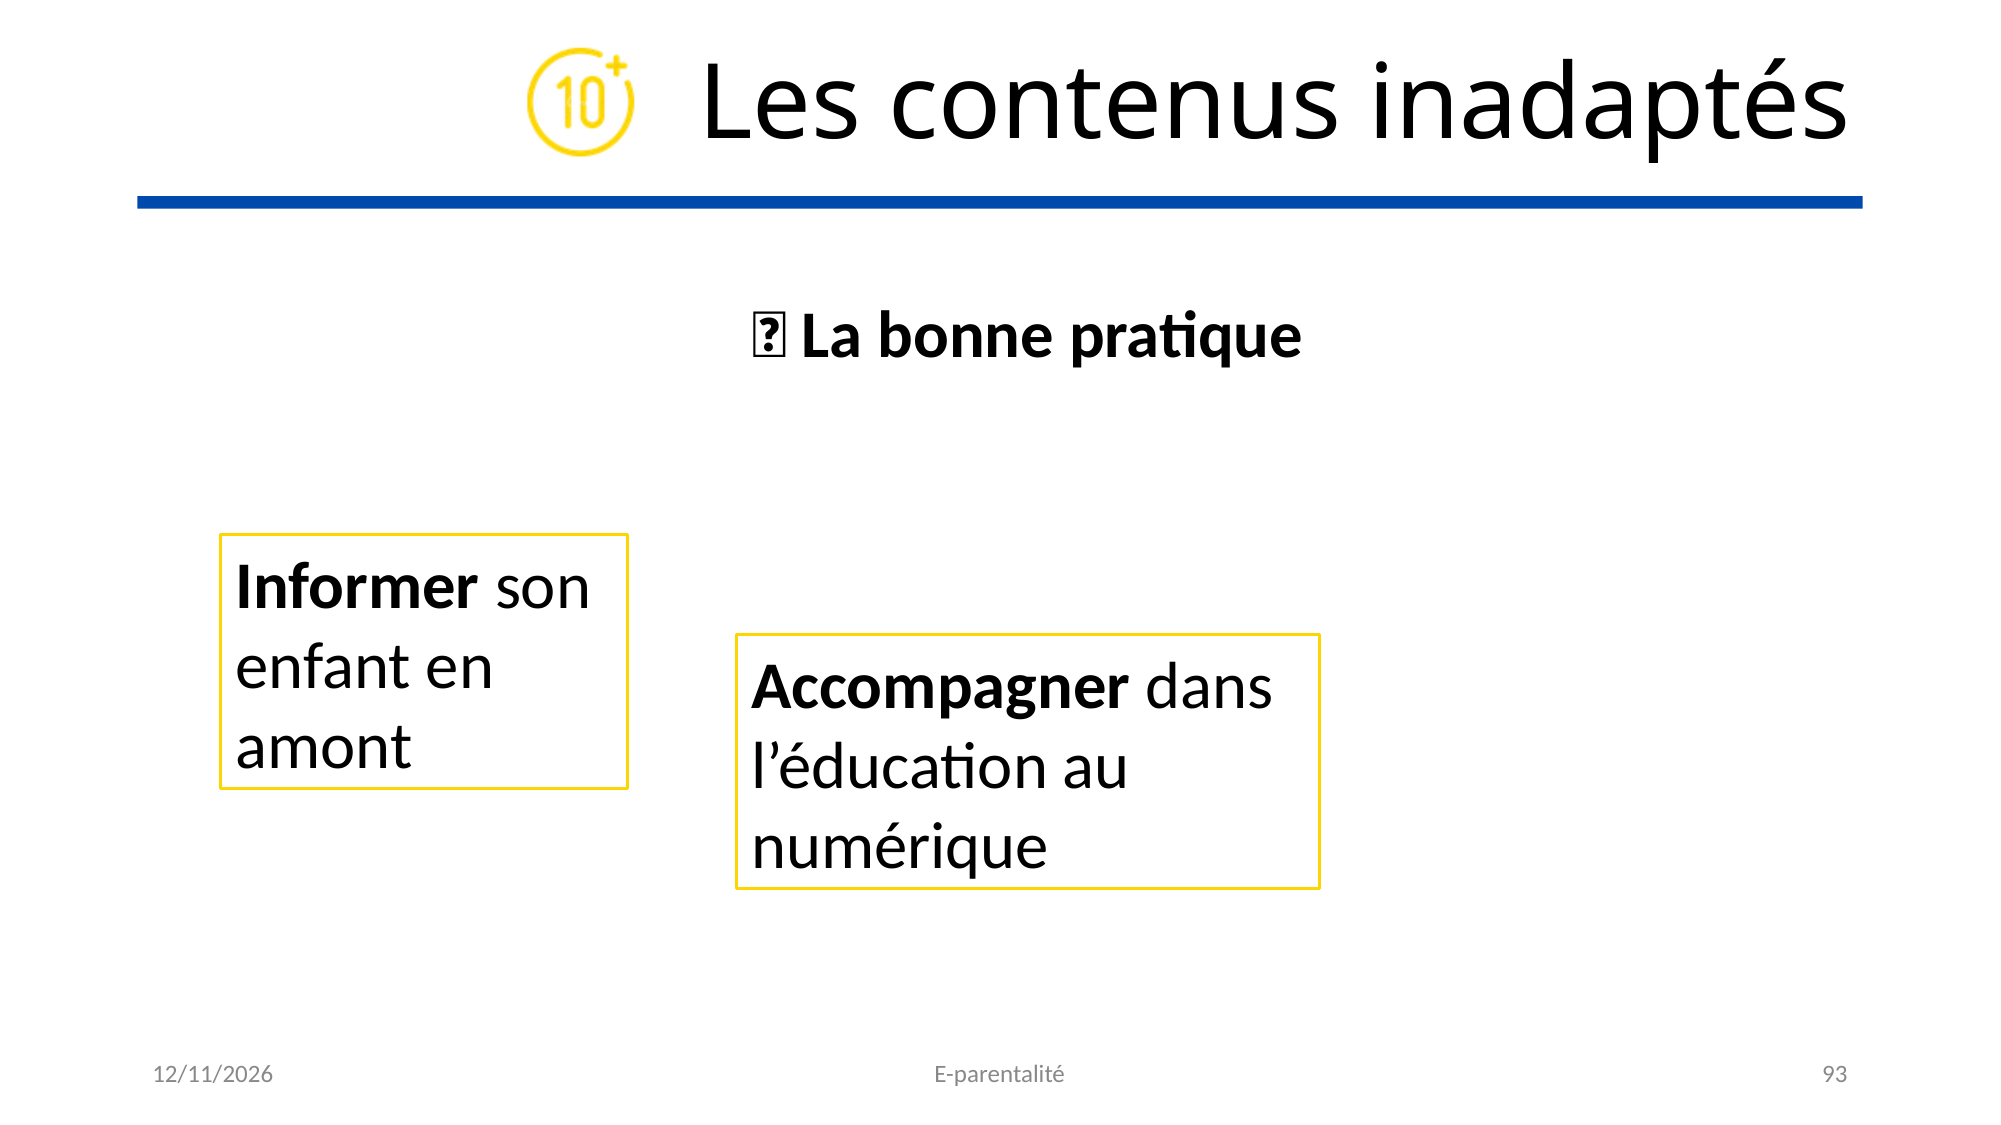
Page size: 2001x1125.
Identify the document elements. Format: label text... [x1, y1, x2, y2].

text_box Informer son enfant en amont [220, 534, 628, 789]
text_box 💡 La bonne pratique [243, 283, 1813, 379]
text_box Accompagner dans l’éducation au numérique [736, 634, 1320, 889]
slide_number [137, 1042, 588, 1103]
text_box Les contenus inadaptés [683, 34, 2000, 176]
slide_number 93 [1412, 1042, 1863, 1103]
picture [504, 33, 644, 163]
footer E-parentalité [662, 1042, 1338, 1103]
